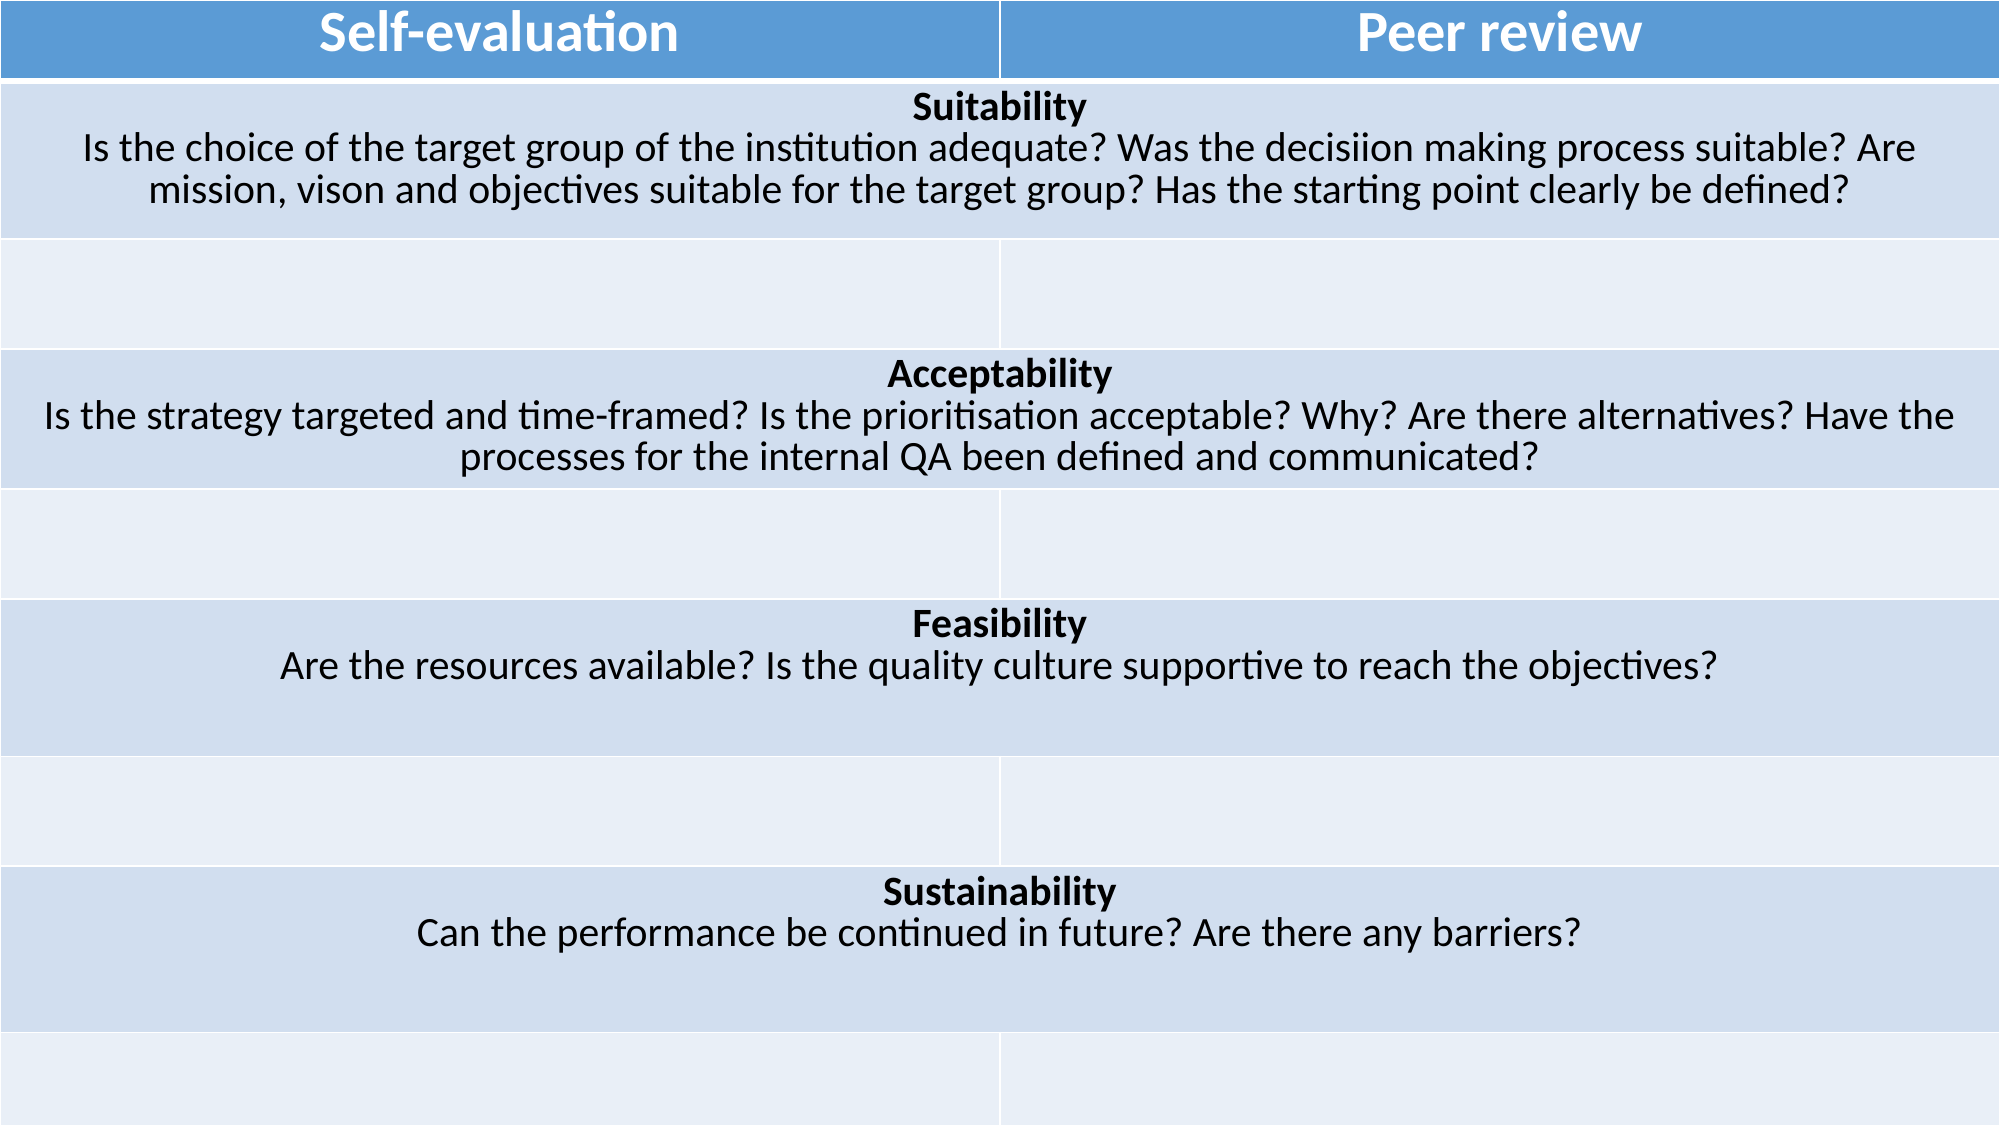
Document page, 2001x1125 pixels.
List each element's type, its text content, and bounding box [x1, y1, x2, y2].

table_cell [1001, 1033, 1999, 1125]
table_cell [1001, 240, 1999, 348]
table_cell Sustainability Can the performance be continued in future? Are there any barriers? [1, 867, 1999, 1032]
table_cell [1, 240, 999, 348]
table_header Self-evaluation [1, 1, 999, 78]
table_cell [1001, 757, 1999, 865]
table_cell Acceptability Is the strategy targeted and time-framed? Is the prioritisation acceptable? Why? Are there alternatives? Have the processes for the internal QA been defined and communicated? [1, 350, 1999, 488]
table_cell Suitability Is the choice of the target group of the institution adequate? Was the decisiion making process suitable? Are mission, vison and objectives suitable for the target group? Has the starting point clearly be defined? [1, 84, 1999, 238]
table_cell [1, 490, 999, 598]
table_cell [1, 1033, 999, 1125]
table_cell [1001, 490, 1999, 598]
table_cell [1, 757, 999, 865]
table_header Peer review [1001, 1, 1999, 78]
table_cell Feasibility Are the resources available? Is the quality culture supportive to reach the objectives? [1, 600, 1999, 756]
